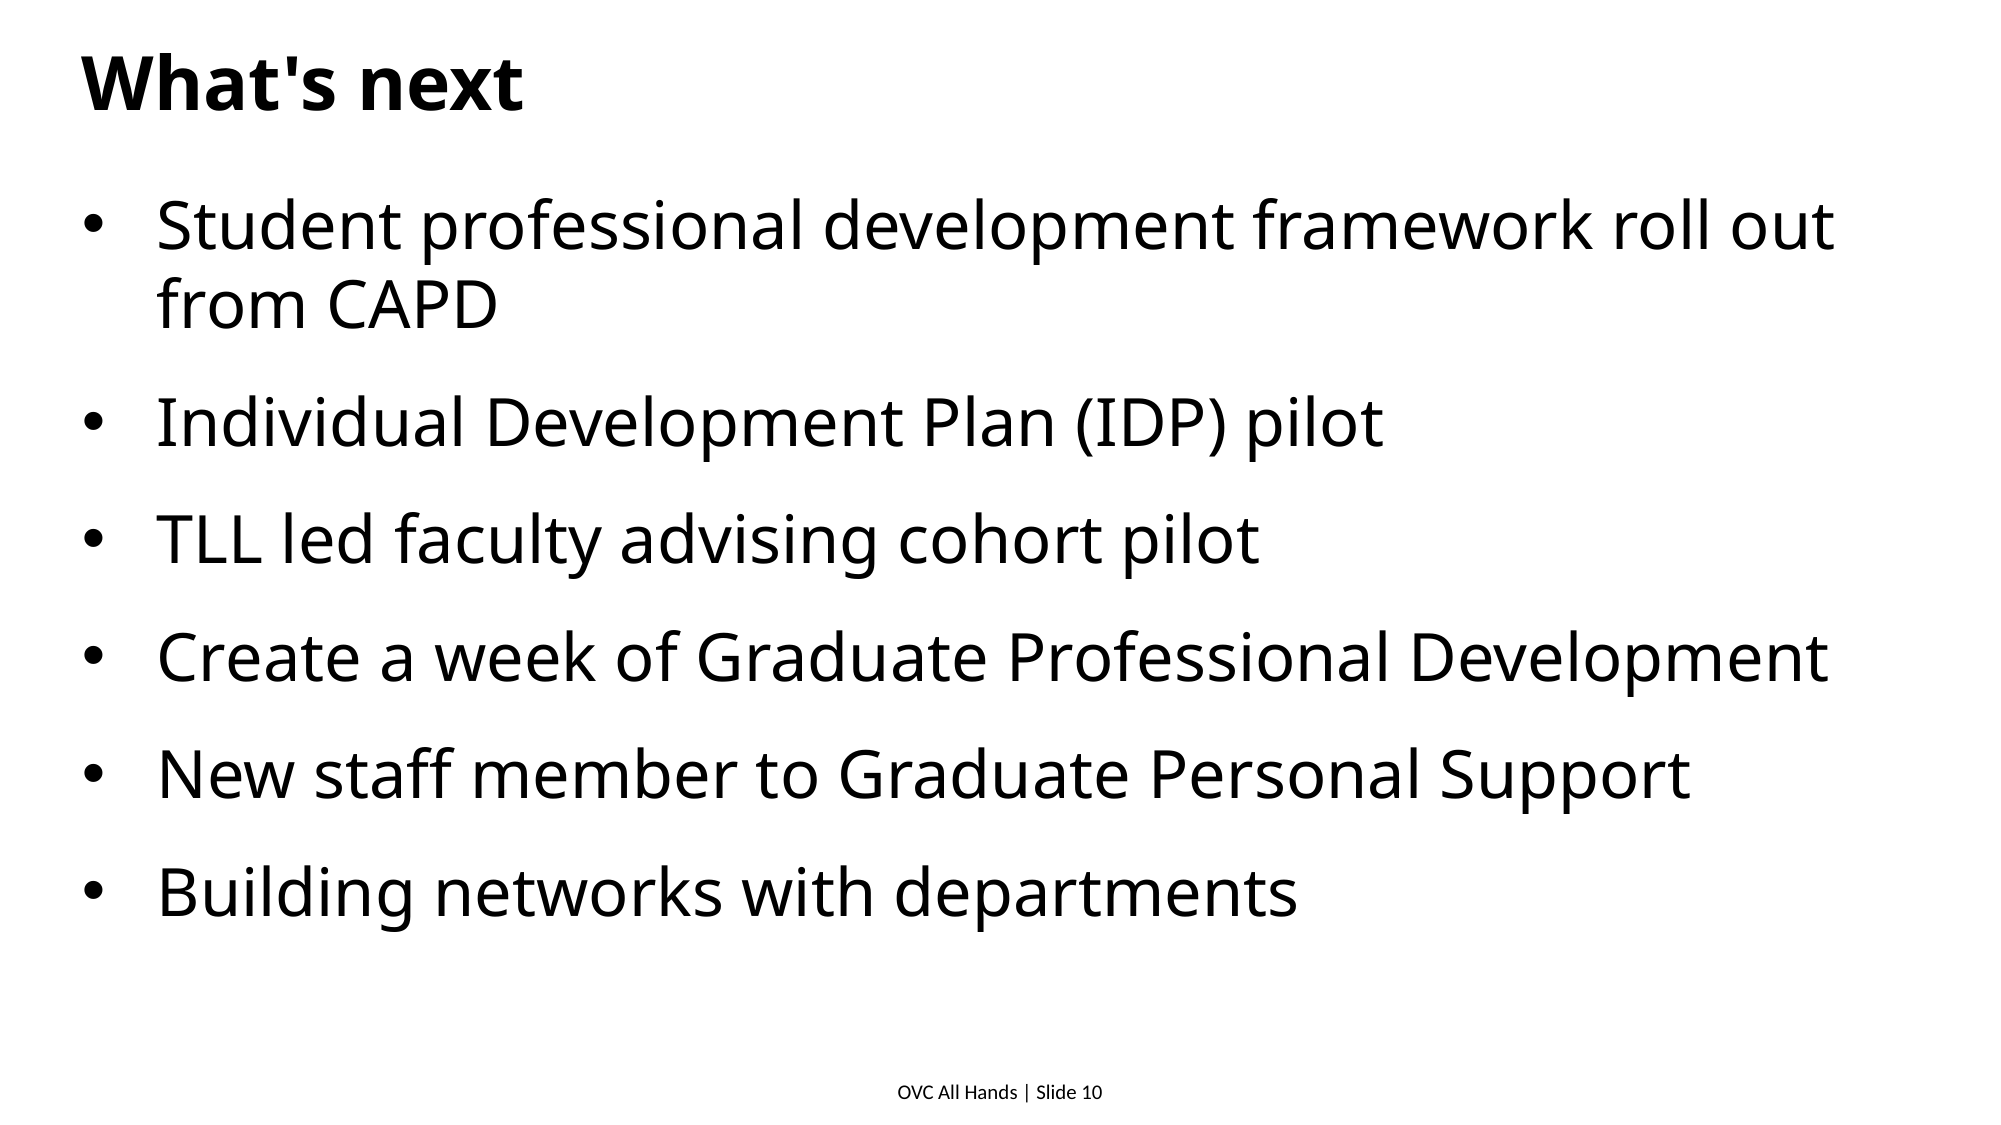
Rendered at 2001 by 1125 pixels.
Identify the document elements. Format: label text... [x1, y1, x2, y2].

text_box OVC All Hands | Slide 10 [0, 1071, 2000, 1111]
text_box Student professional development framework roll out from CAPD Individual Development Plan (IDP) pilot TLL led faculty advising cohort pilot Create a week of Graduate Professional Development New staff member to Graduate Personal Support Building networks with departments [67, 175, 1895, 1032]
text_box What's next [67, 28, 1943, 134]
